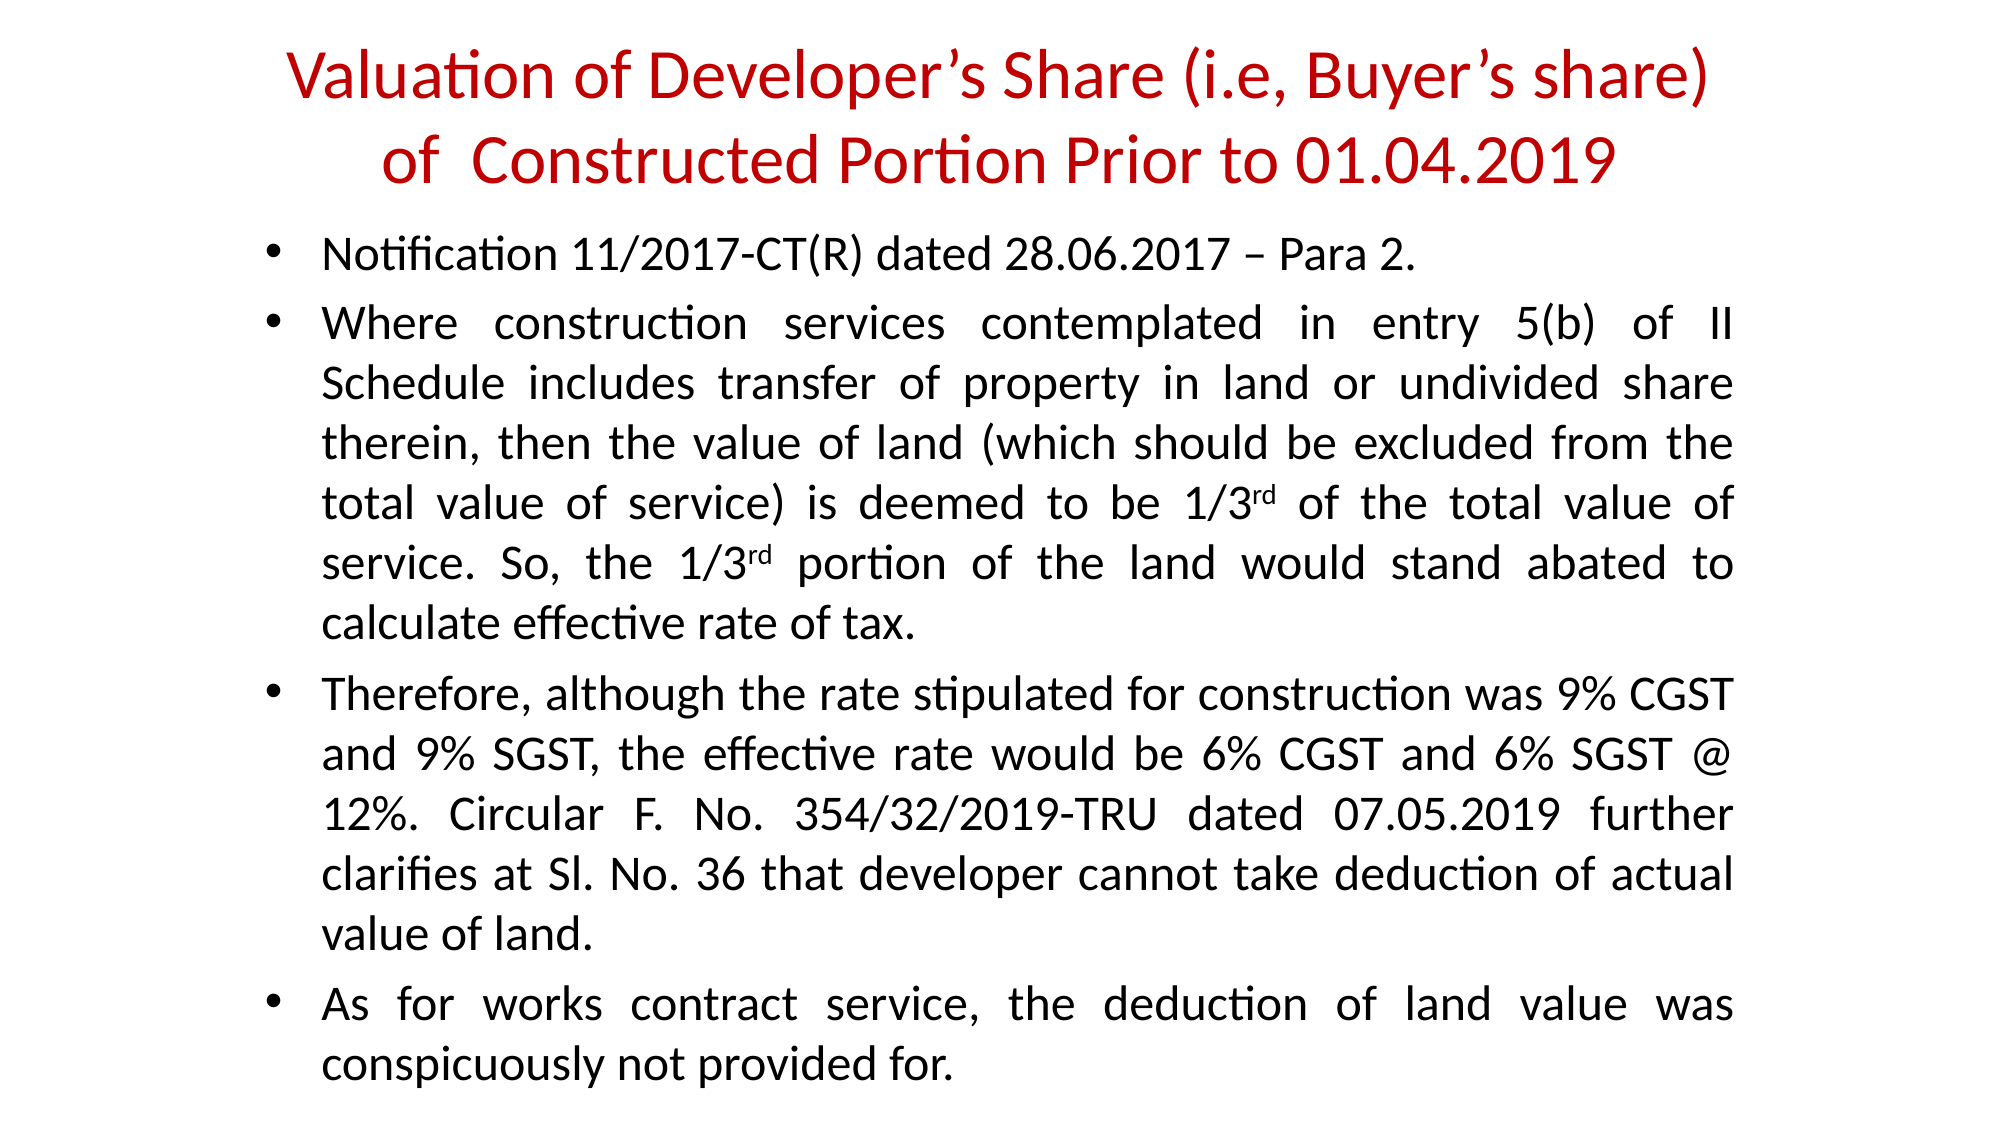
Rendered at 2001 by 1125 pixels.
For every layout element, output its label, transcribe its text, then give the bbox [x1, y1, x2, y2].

list Notification 11/2017-CT(R) dated 28.06.2017 – Para 2. Where construction services contemplated in entry 5(b) of II Schedule includes transfer of property in land or undivided share therein, then the value of land (which should be excluded from the total value of service) is deemed to be 1/3rd of the total value of service. So, the 1/3rd portion of the land would stand abated to calculate effective rate of tax. Therefore, although the rate stipulated for construction was 9% CGST and 9% SGST, the effective rate would be 6% CGST and 6% SGST @ 12%. Circular F. No. 354/32/2019-TRU dated 07.05.2019 further clarifies at Sl. No. 36 that developer cannot take deduction of actual value of land. As for works contract service, the deduction of land value was conspicuously not provided for. [249, 212, 1750, 1125]
title Valuation of Developer’s Share (i.e, Buyer’s share) of Constructed Portion Prior to 01.04.2019 [249, 24, 1750, 200]
